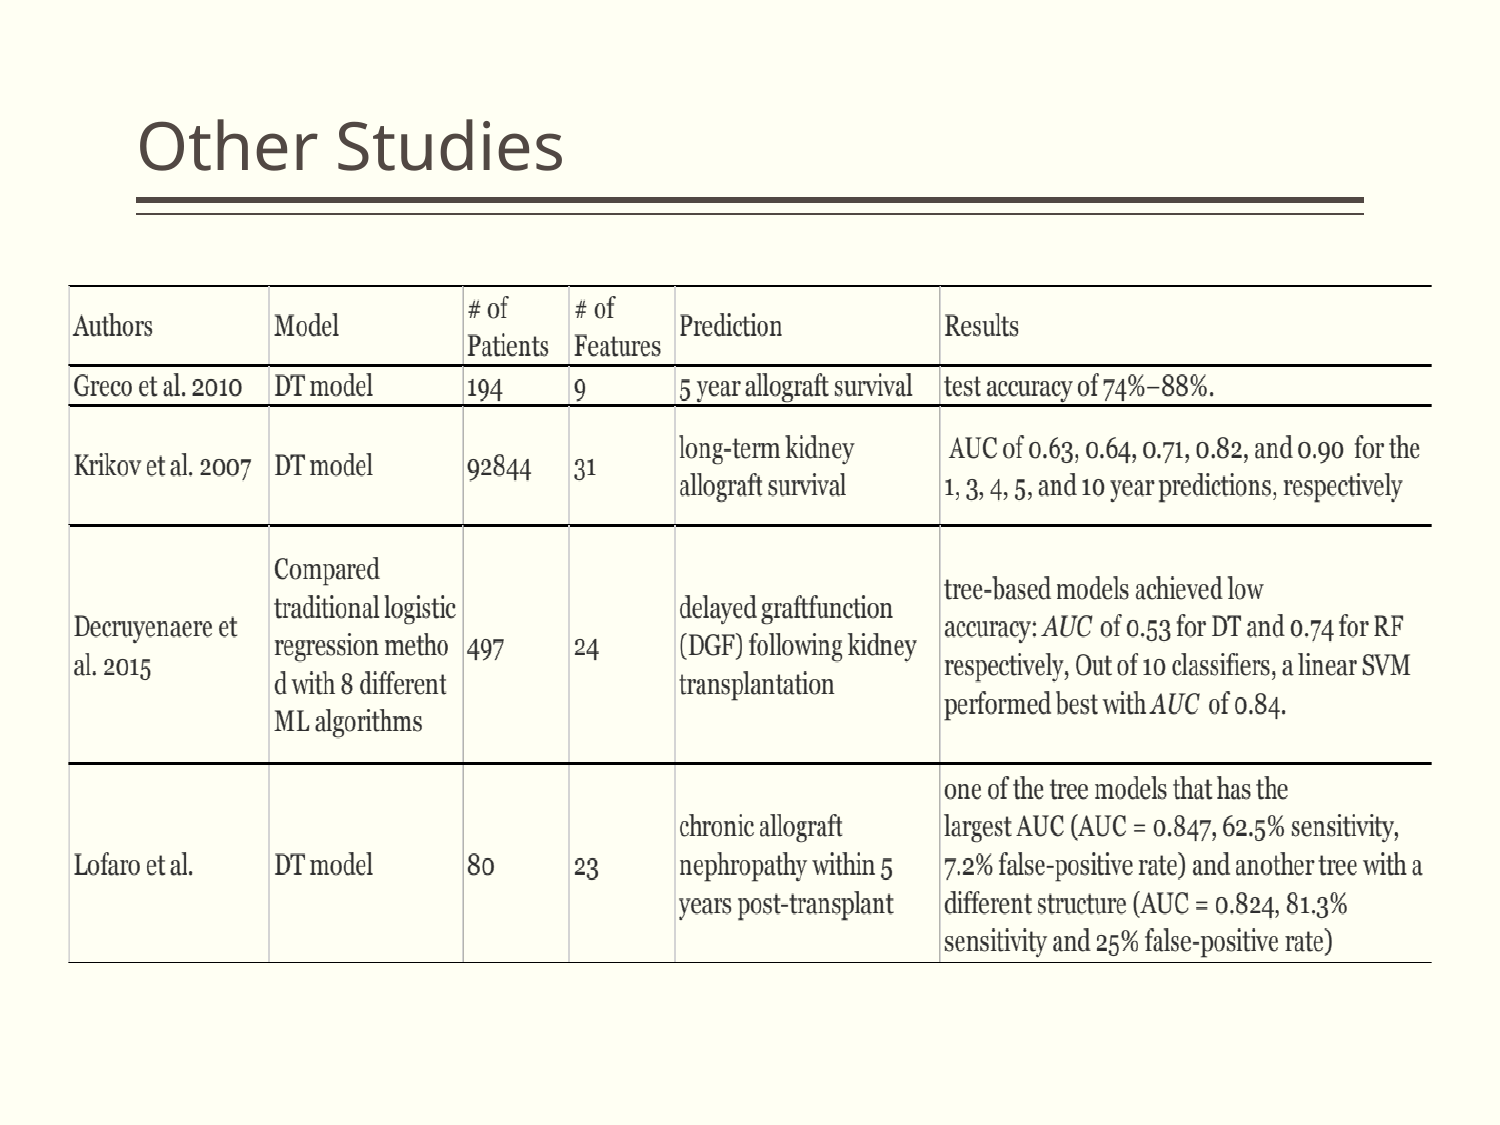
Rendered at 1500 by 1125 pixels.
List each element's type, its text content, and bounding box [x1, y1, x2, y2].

picture [68, 285, 1432, 963]
title Other Studies [135, 12, 1364, 193]
